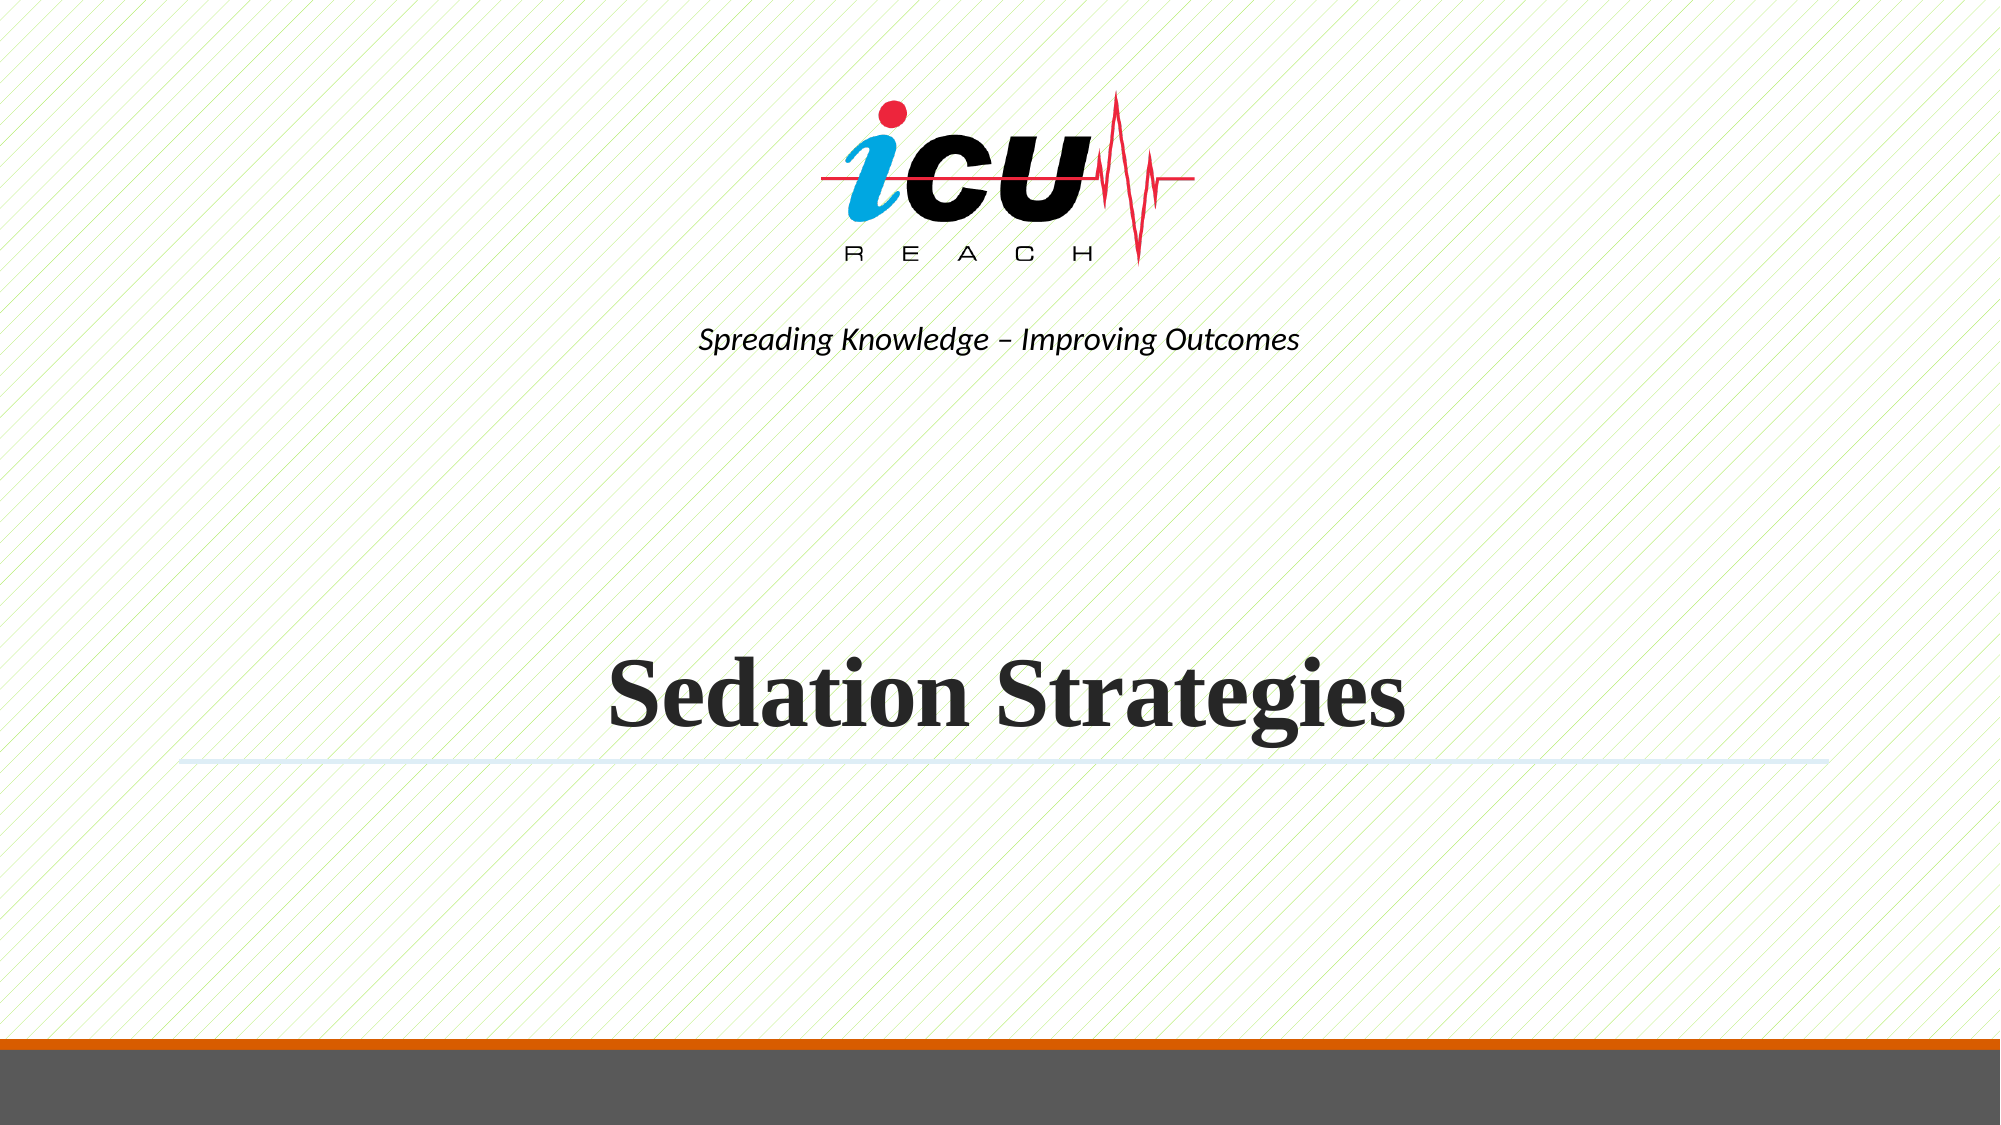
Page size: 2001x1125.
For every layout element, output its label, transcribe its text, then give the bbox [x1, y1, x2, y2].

picture [793, 65, 1207, 169]
title Sedation Strategies [182, 169, 1832, 755]
